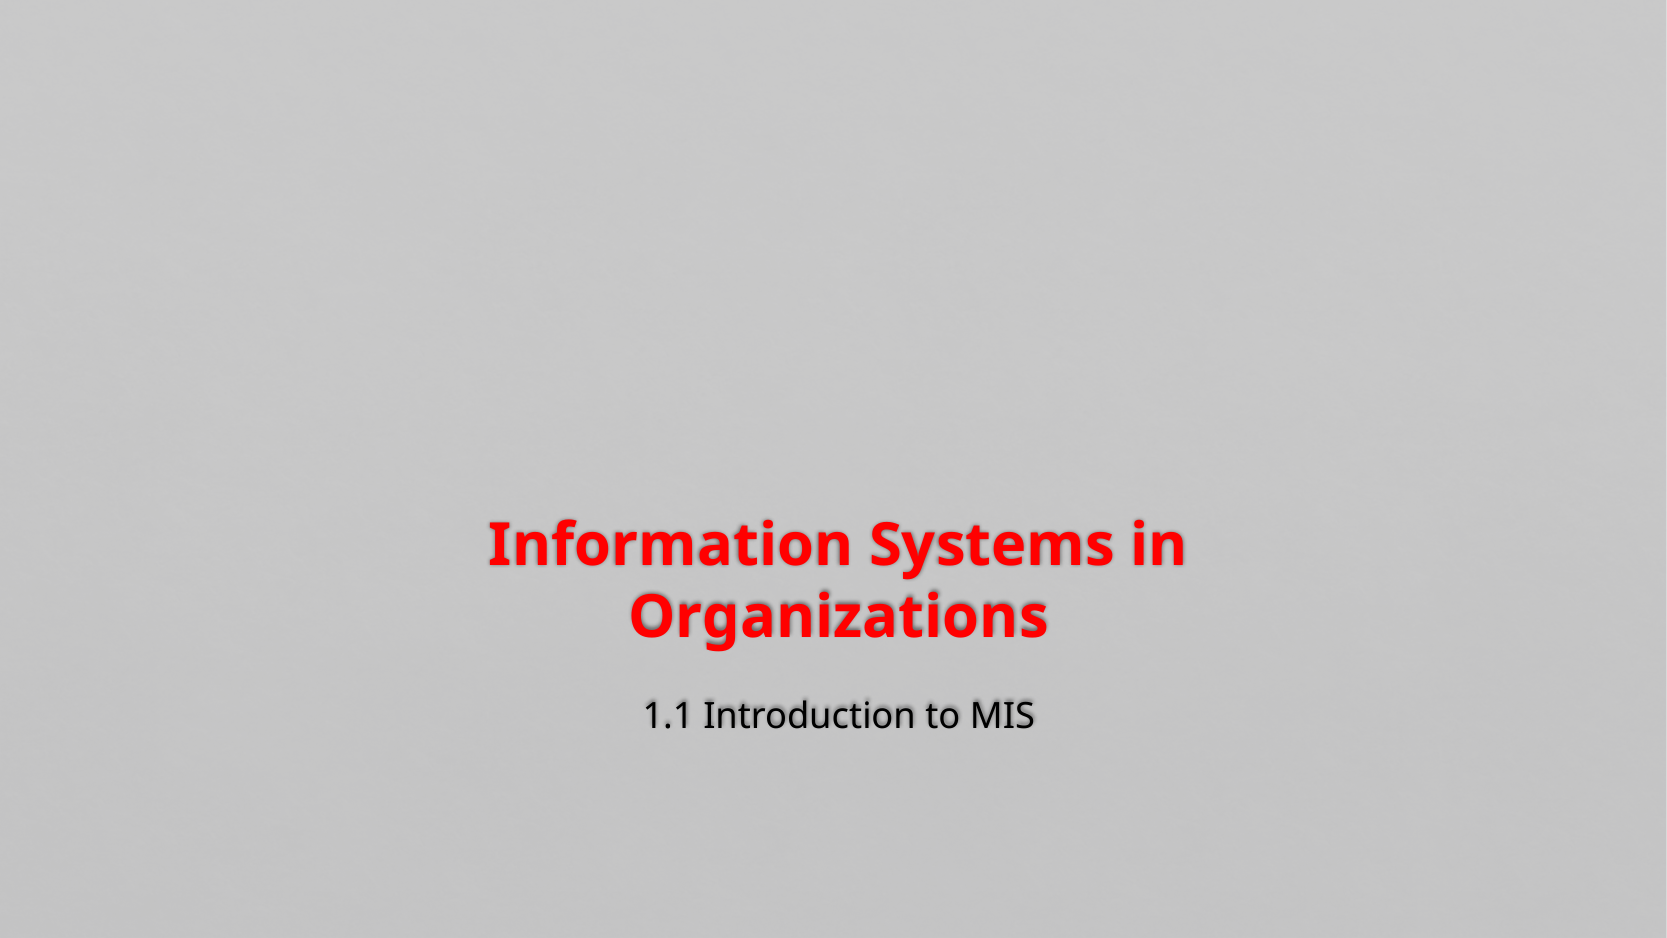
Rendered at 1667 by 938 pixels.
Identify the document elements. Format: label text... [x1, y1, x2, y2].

title Information Systems in Organizations 1.1 Introduction to MIS [258, 493, 1420, 744]
